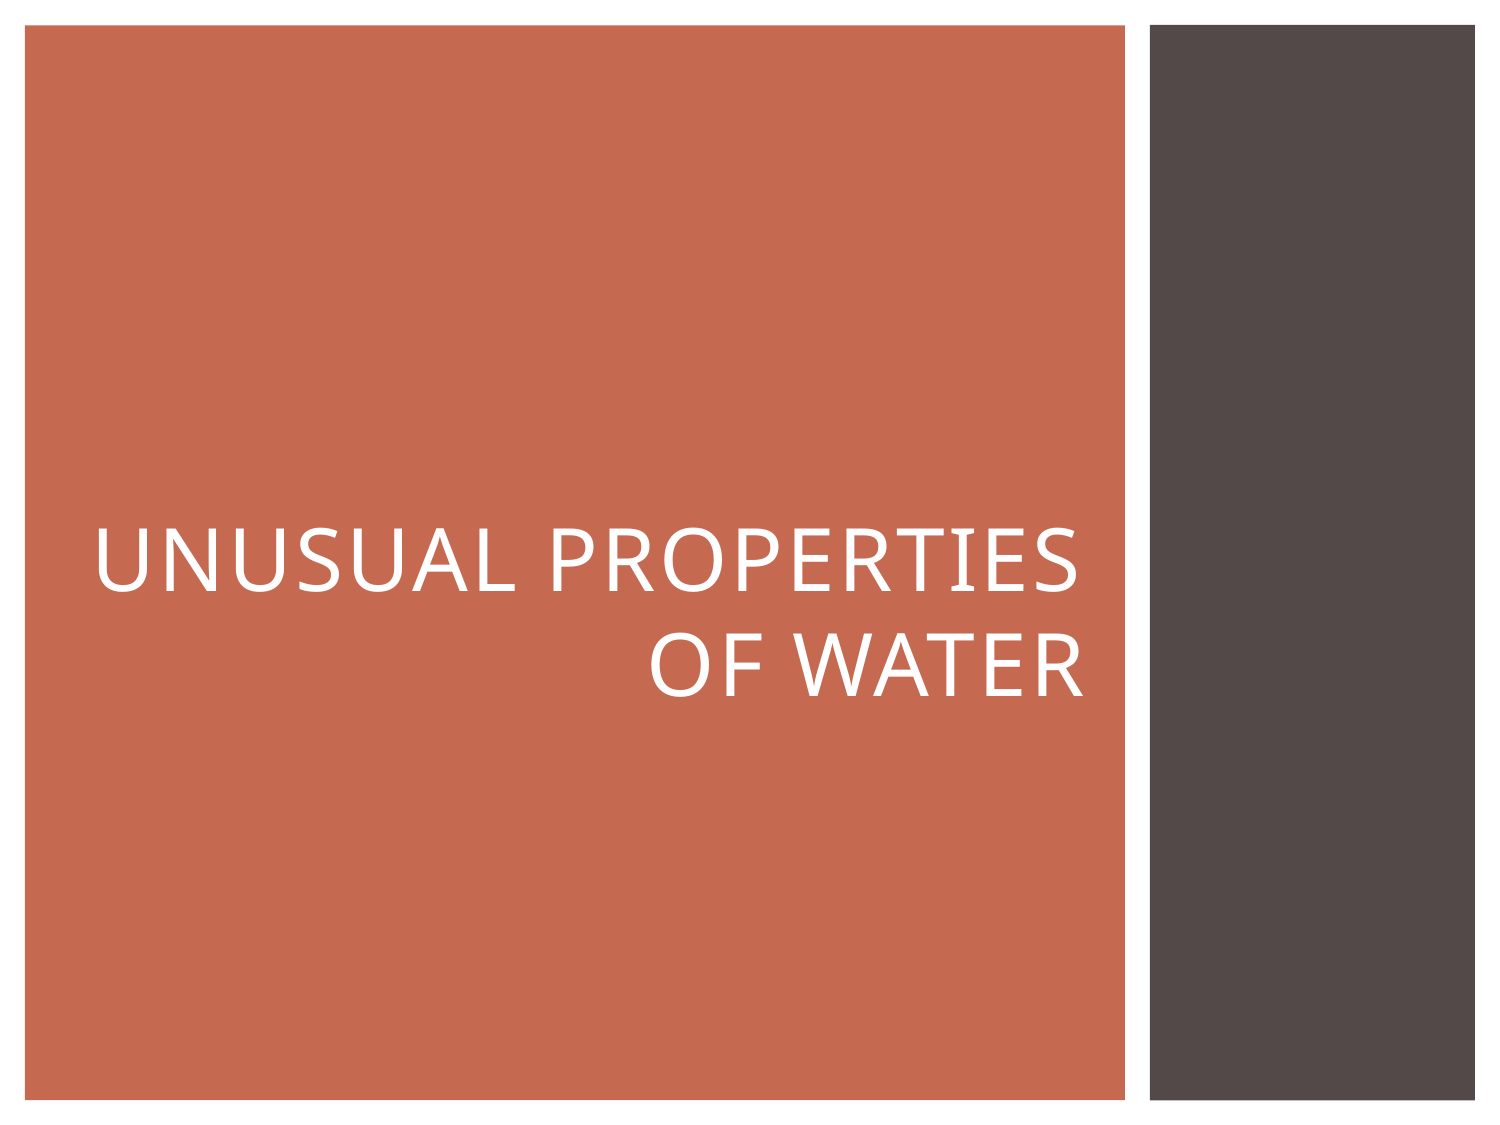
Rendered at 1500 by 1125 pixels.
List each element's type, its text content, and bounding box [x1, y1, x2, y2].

title Unusual properties of water [62, 474, 1100, 745]
